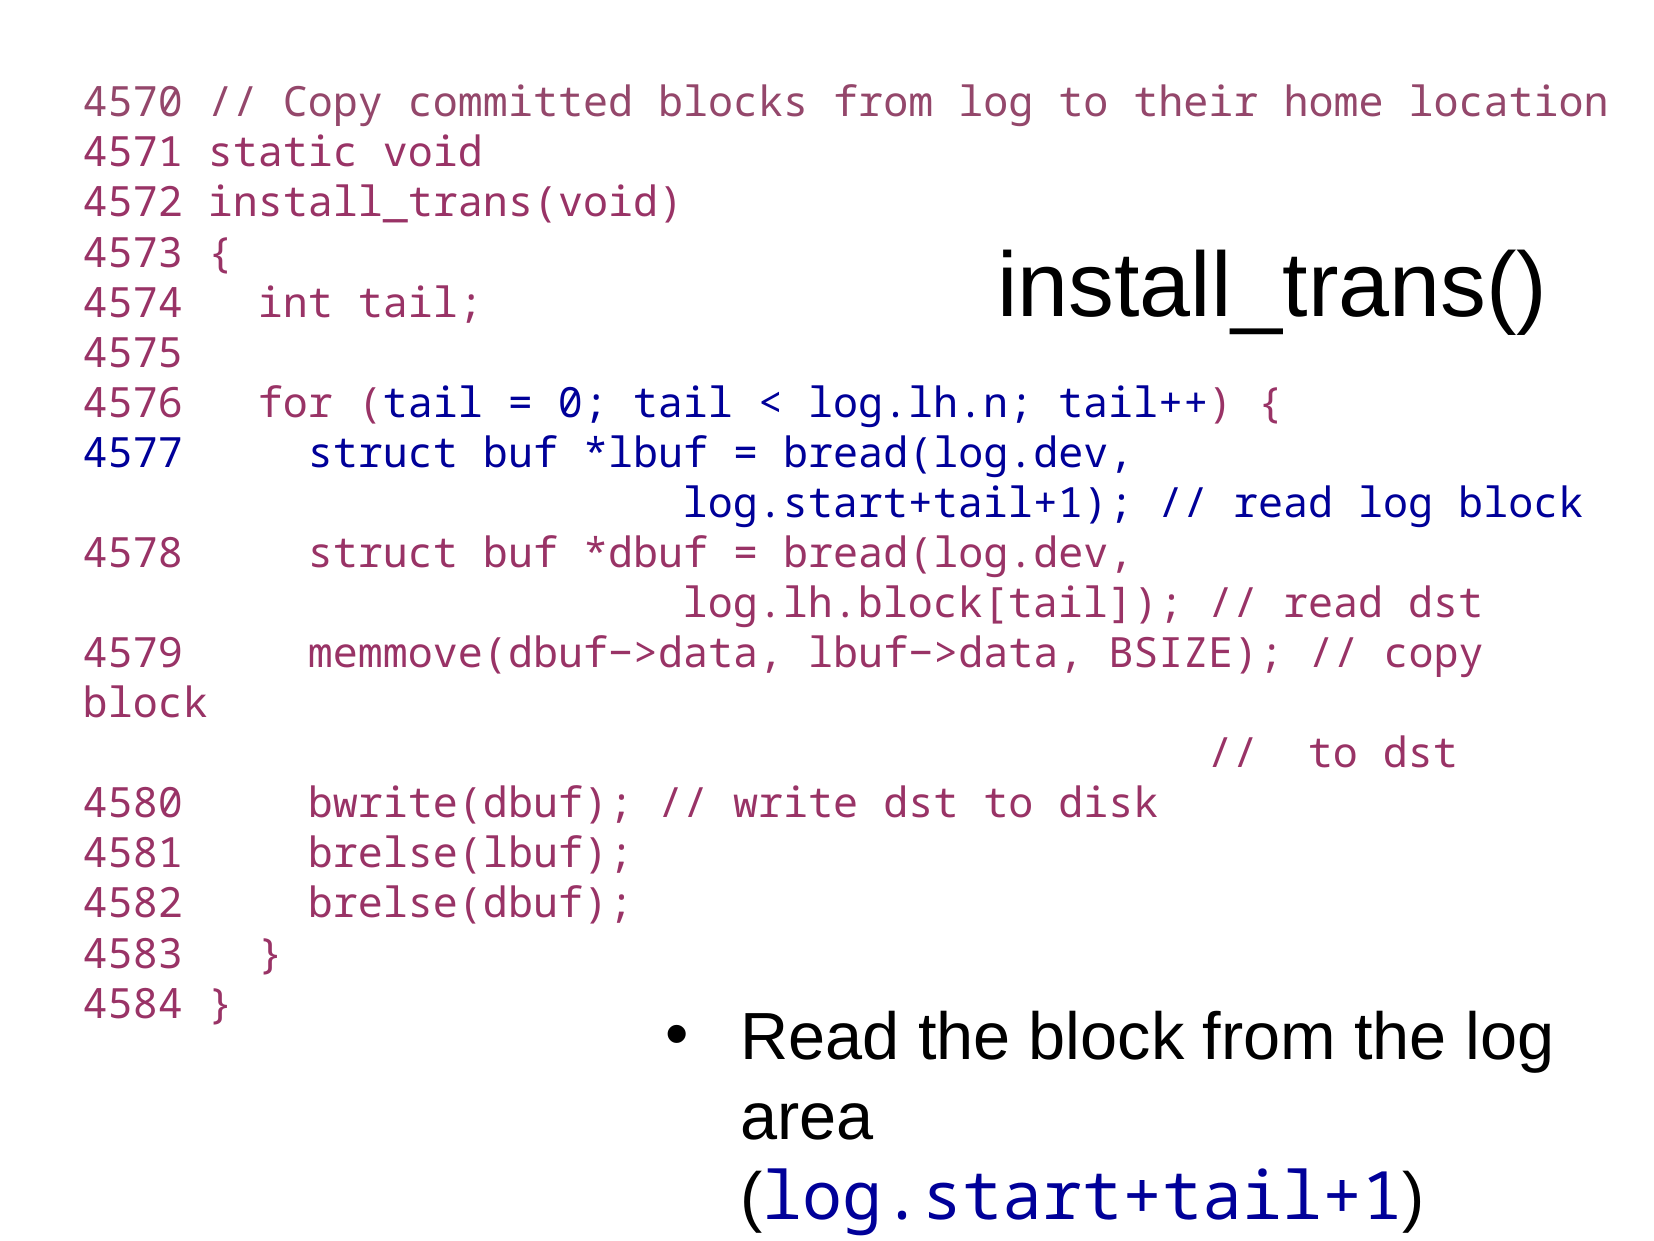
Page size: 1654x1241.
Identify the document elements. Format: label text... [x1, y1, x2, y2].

list Read the block from the log area (log.start+tail+1) [665, 993, 1576, 1218]
list 4570 // Copy committed blocks from log to their home location 4571 static void 4572 install_trans(void) 4573 { 4574 int tail; 4575 4576 for (tail = 0; tail < log.lh.n; tail++) { 4577 struct buf *lbuf = bread(log.dev, log.start+tail+1); // read log block 4578 struct buf *dbuf = bread(log.dev, log.lh.block[tail]); // read dst 4579 memmove(dbuf−>data, lbuf−>data, BSIZE); // copy block // to dst 4580 bwrite(dbuf); // write dst to disk 4581 brelse(lbuf); 4582 brelse(dbuf); 4583 } 4584 } [82, 75, 1624, 1163]
